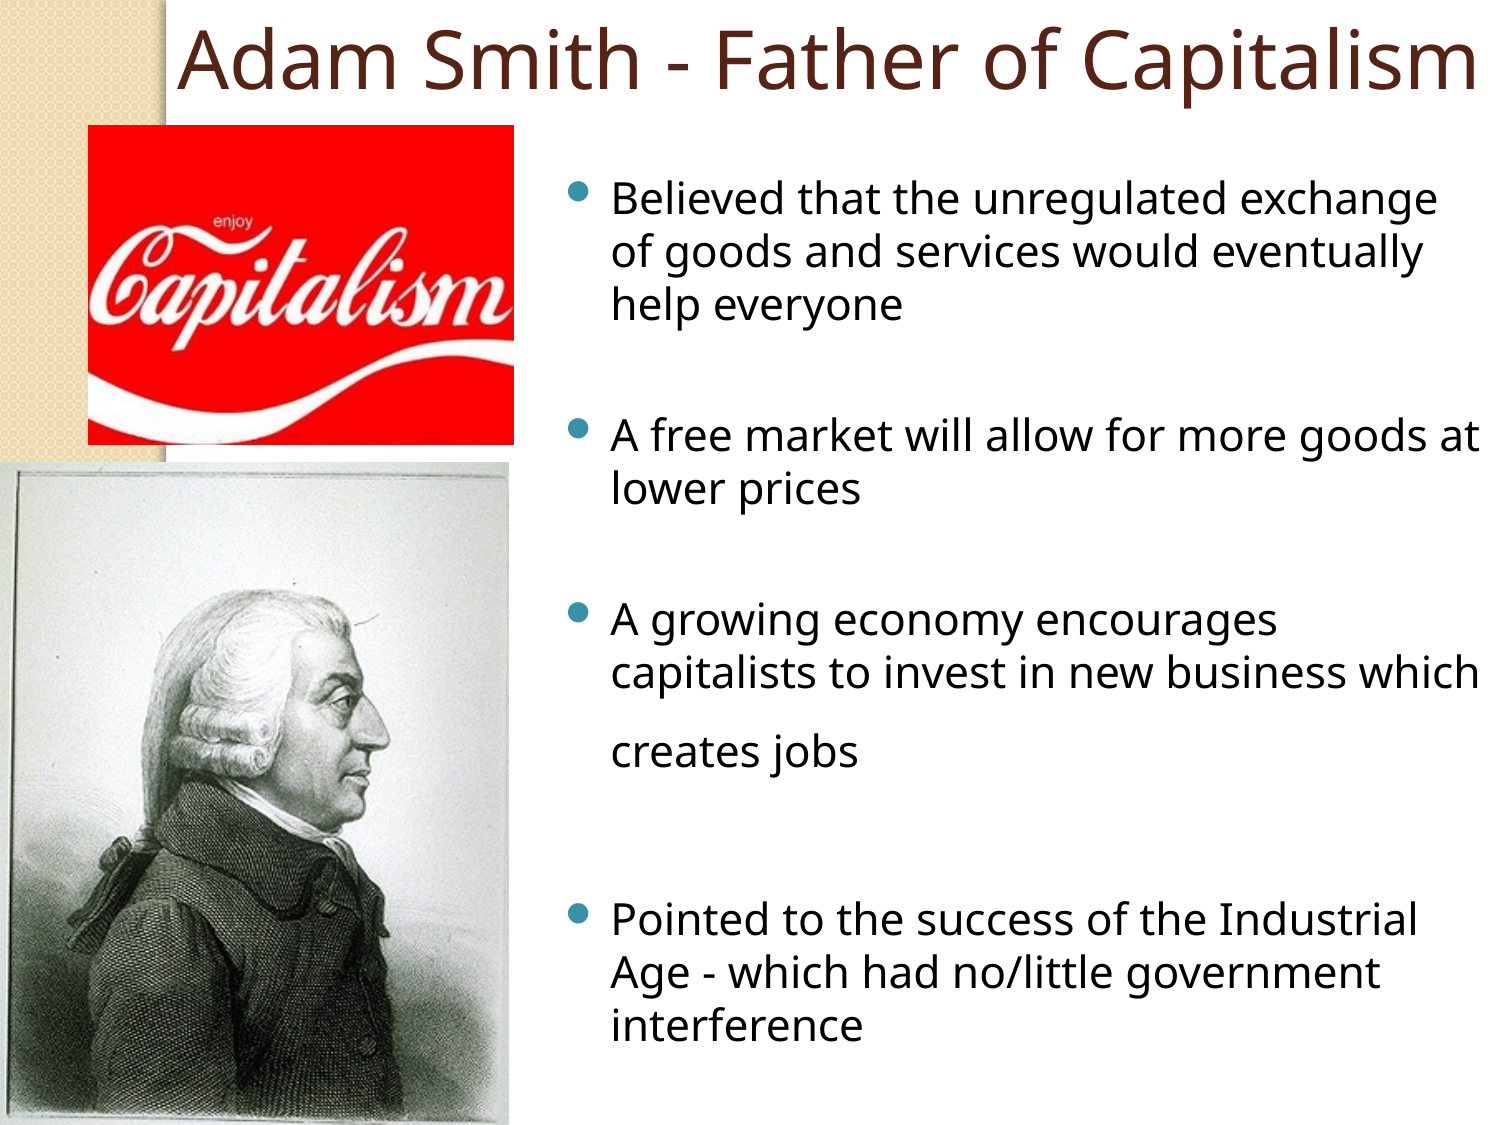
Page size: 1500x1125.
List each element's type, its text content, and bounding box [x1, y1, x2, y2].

list Believed that the unregulated exchange of goods and services would eventually help everyone A free market will allow for more goods at lower prices A growing economy encourages capitalists to invest in new business which creates jobs Pointed to the success of the Industrial Age - which had no/little government interference [537, 101, 1500, 1059]
title Adam Smith - Father of Capitalism [162, 0, 1500, 114]
picture [0, 462, 509, 1125]
picture [88, 125, 514, 445]
